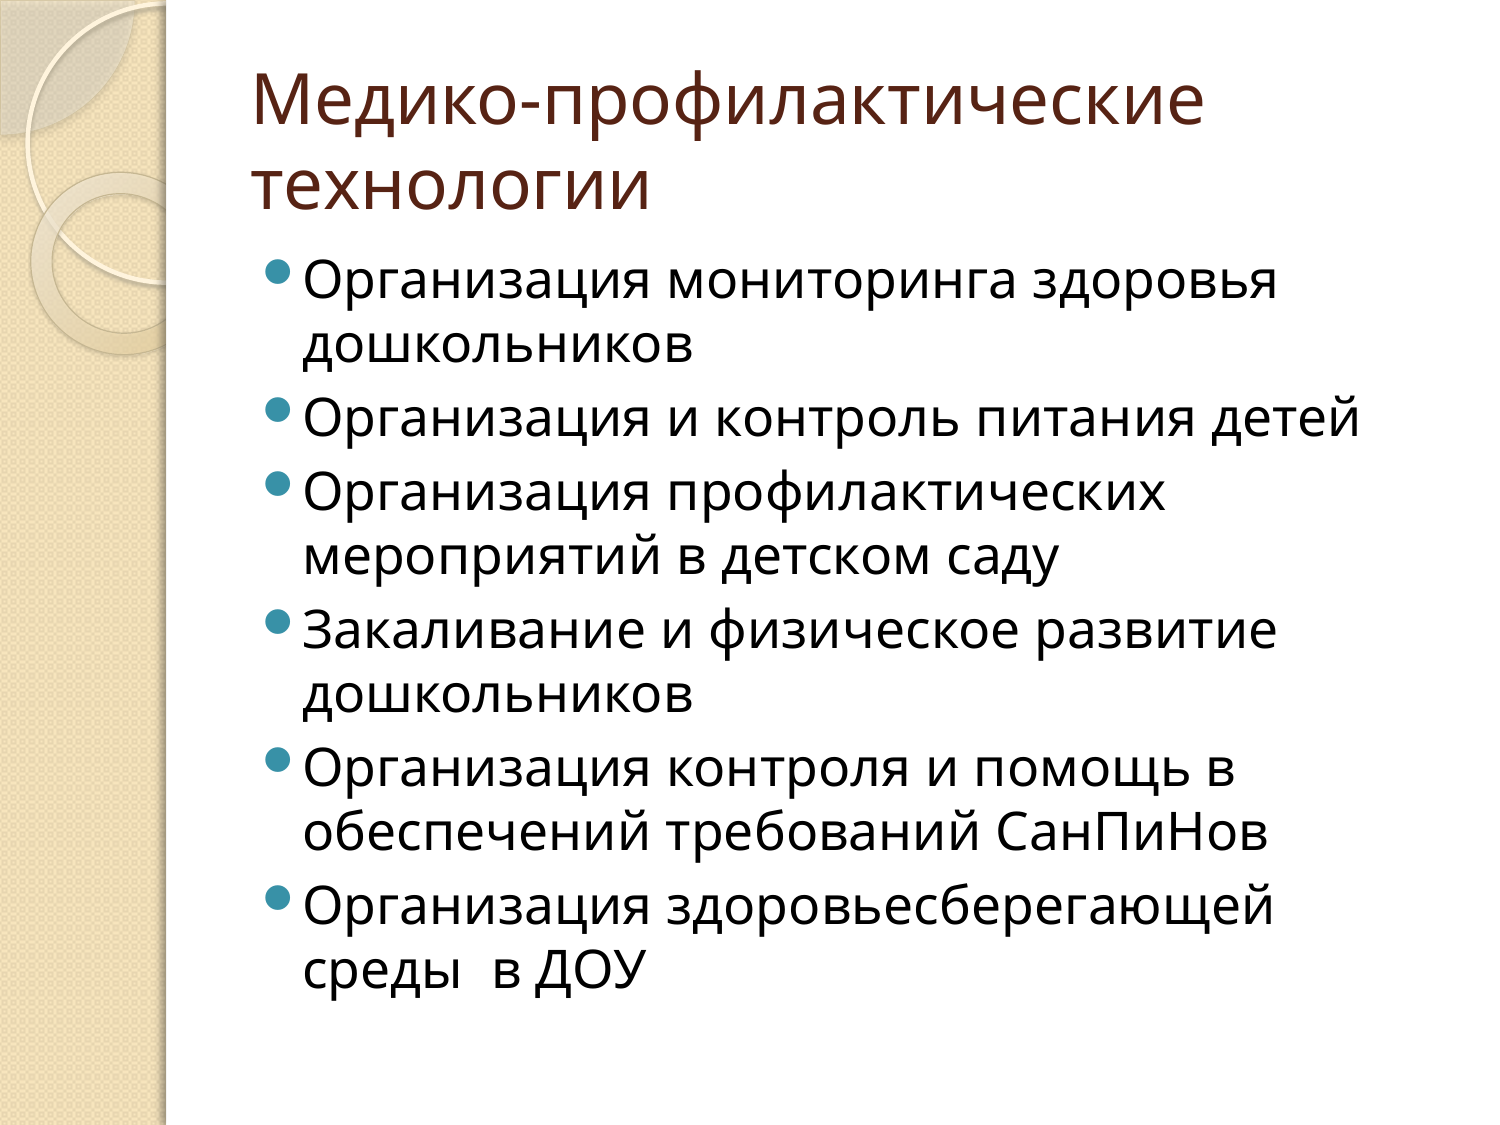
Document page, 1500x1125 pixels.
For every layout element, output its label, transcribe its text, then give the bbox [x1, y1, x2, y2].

list Организация мониторинга здоровья дошкольников Организация и контроль питания детей Организация профилактических мероприятий в детском саду Закаливание и физическое развитие дошкольников Организация контроля и помощь в обеспечений требований СанПиНов Организация здоровьесберегающей среды в ДОУ [235, 237, 1466, 1025]
title Медико-профилактические технологии [235, 45, 1466, 233]
